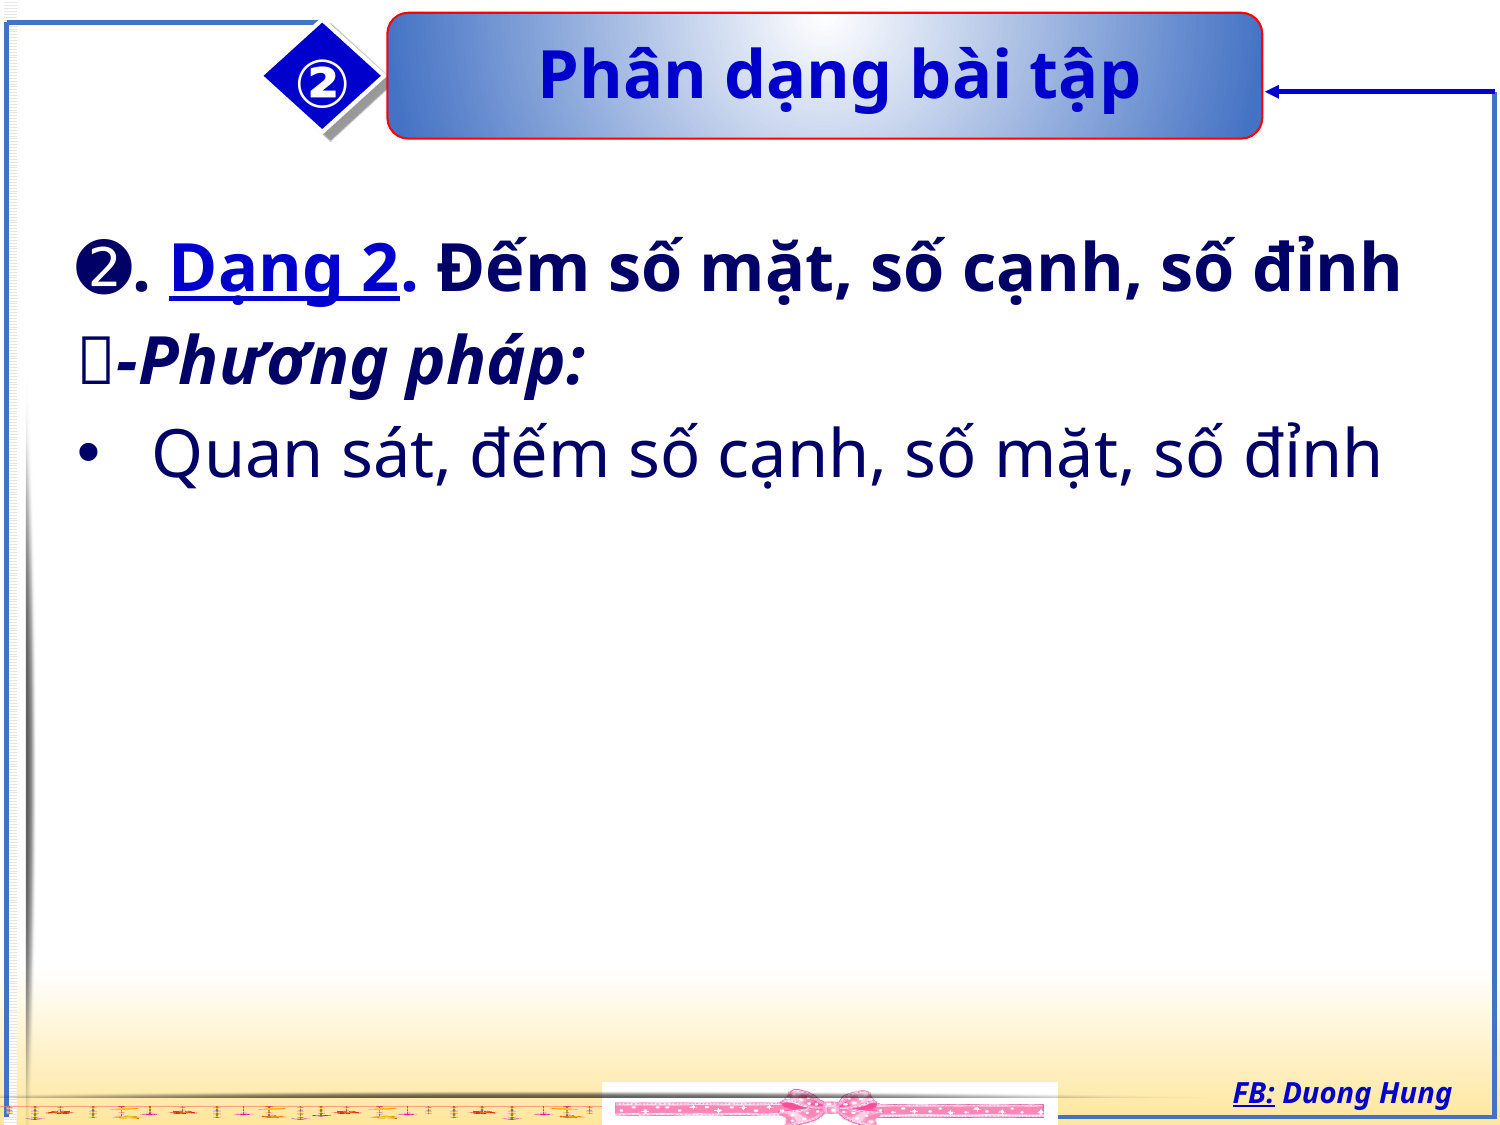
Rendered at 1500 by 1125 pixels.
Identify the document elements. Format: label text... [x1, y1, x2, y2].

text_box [260, 12, 1263, 139]
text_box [0, 333, 1284, 1125]
text_box ➋. Dạng 2. Đếm số mặt, số cạnh, số đỉnh -Phương pháp: Quan sát, đếm số cạnh, số mặt, số đỉnh [61, 226, 1500, 878]
